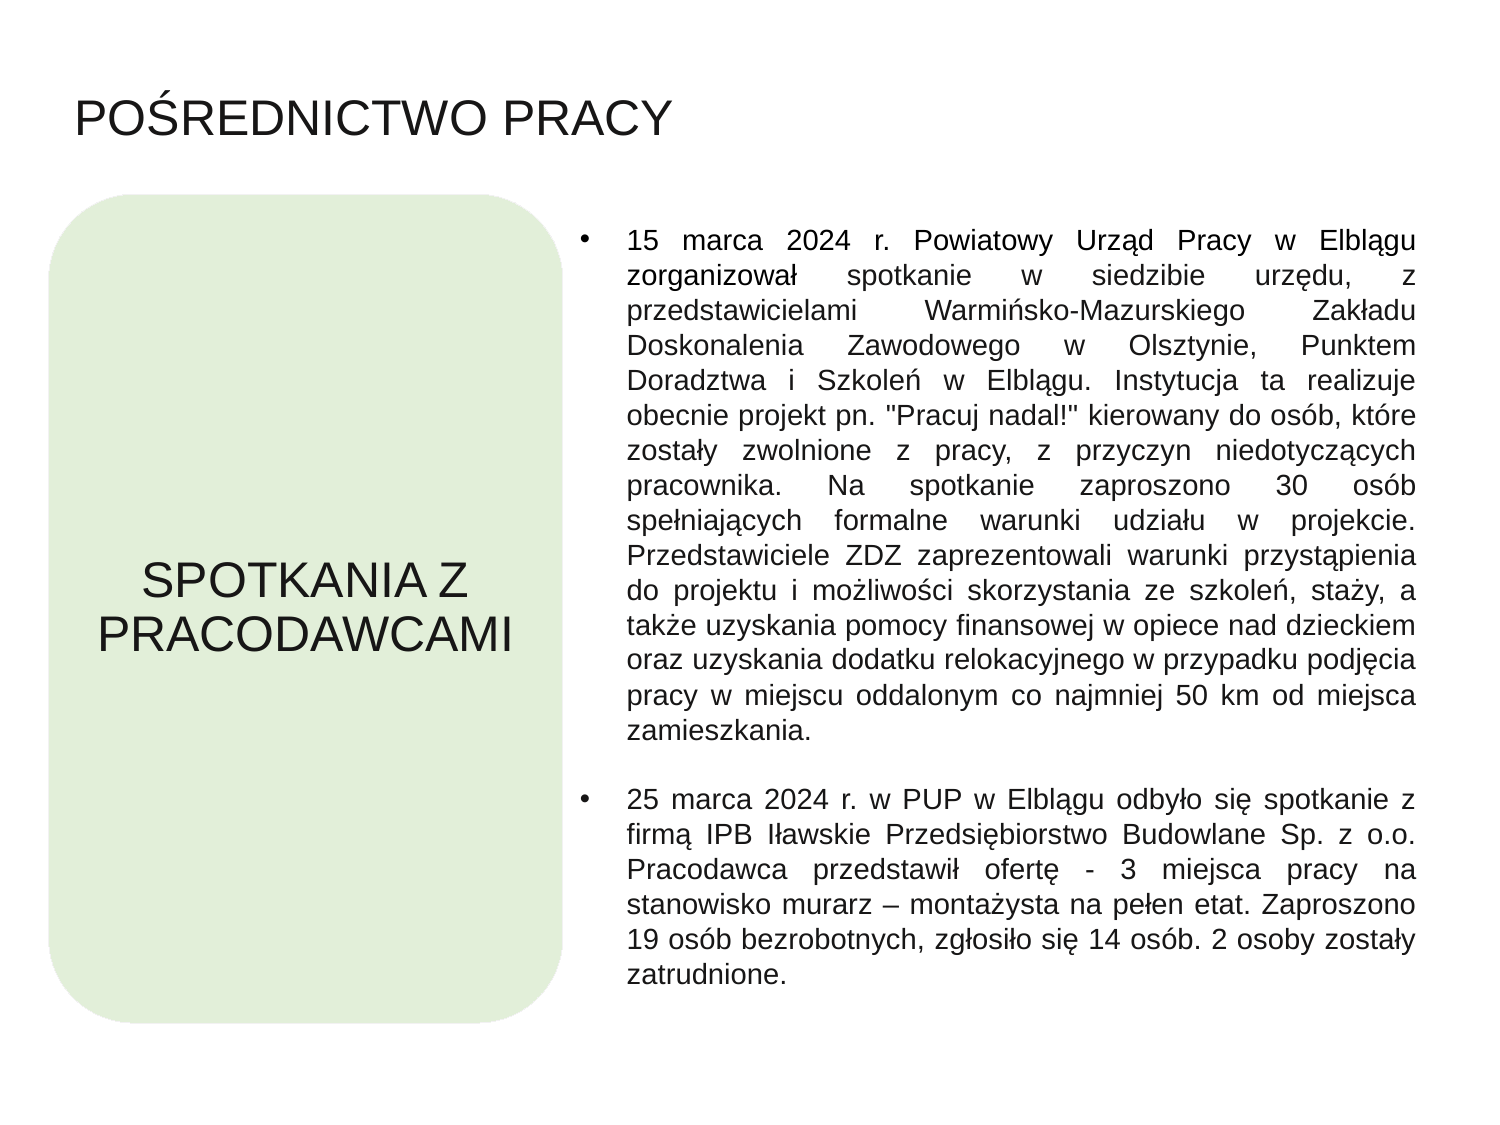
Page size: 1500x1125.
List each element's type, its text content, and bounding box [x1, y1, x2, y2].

text_box POŚREDNICTWO PRACY [60, 78, 839, 153]
text_box 15 marca 2024 r. Powiatowy Urząd Pracy w Elblągu zorganizował spotkanie w siedzibie urzędu, z przedstawicielami Warmińsko-Mazurskiego Zakładu Doskonalenia Zawodowego w Olsztynie, Punktem Doradztwa i Szkoleń w Elblągu. Instytucja ta realizuje obecnie projekt pn. "Pracuj nadal!" kierowany do osób, które zostały zwolnione z pracy, z przyczyn niedotyczących pracownika. Na spotkanie zaproszono 30 osób spełniających formalne warunki udziału w projekcie. Przedstawiciele ZDZ zaprezentowali warunki przystąpienia do projektu i możliwości skorzystania ze szkoleń, staży, a także uzyskania pomocy finansowej w opiece nad dzieckiem oraz uzyskania dodatku relokacyjnego w przypadku podjęcia pracy w miejscu oddalonym co najmniej 50 km od miejsca zamieszkania. 25 marca 2024 r. w PUP w Elblągu odbyło się spotkanie z firmą IPB Iławskie Przedsiębiorstwo Budowlane Sp. z o.o. Pracodawca przedstawił ofertę - 3 miejsca pracy na stanowisko murarz – montażysta na pełen etat. Zaproszono 19 osób bezrobotnych, zgłosiło się 14 osób. 2 osoby zostały zatrudnione. [565, 144, 1432, 1123]
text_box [48, 194, 563, 1024]
